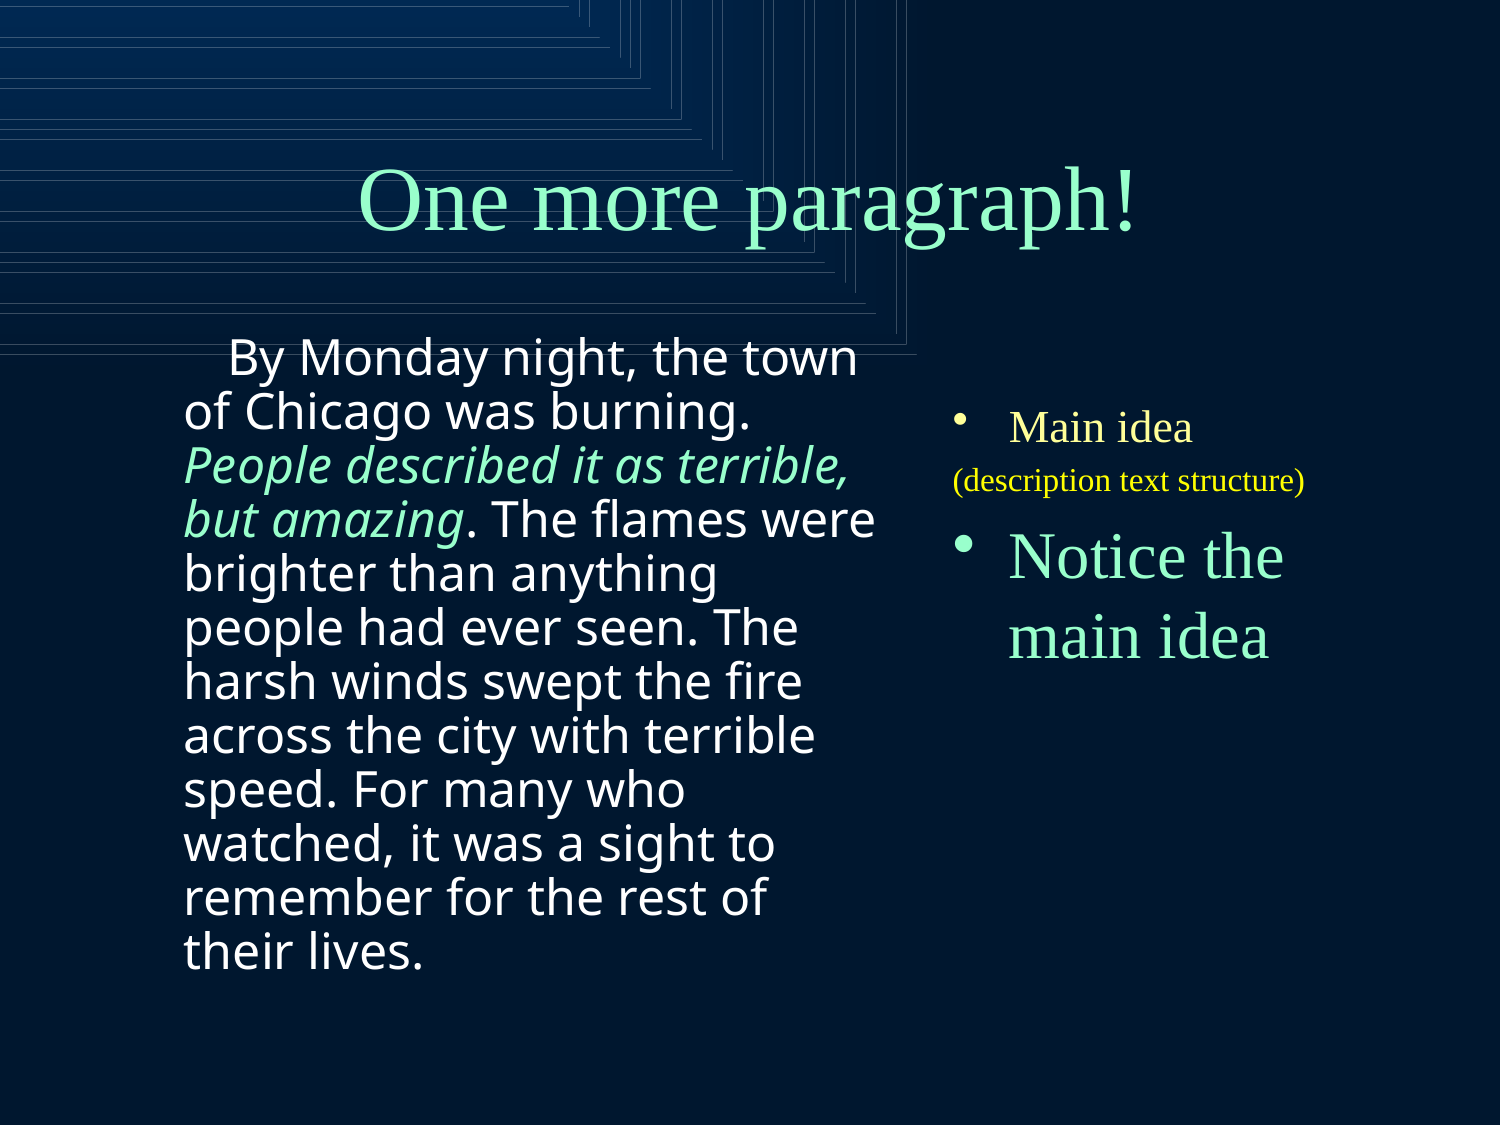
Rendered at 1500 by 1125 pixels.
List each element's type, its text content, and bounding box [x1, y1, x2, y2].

title One more paragraph! [112, 99, 1388, 288]
list By Monday night, the town of Chicago was burning. People described it as terrible, but amazing. The flames were brighter than anything people had ever seen. The harsh winds swept the fire across the city with terrible speed. For many who watched, it was a sight to remember for the rest of their lives. [112, 324, 901, 1001]
list Main idea (description text structure) Notice the main idea [937, 324, 1388, 1001]
